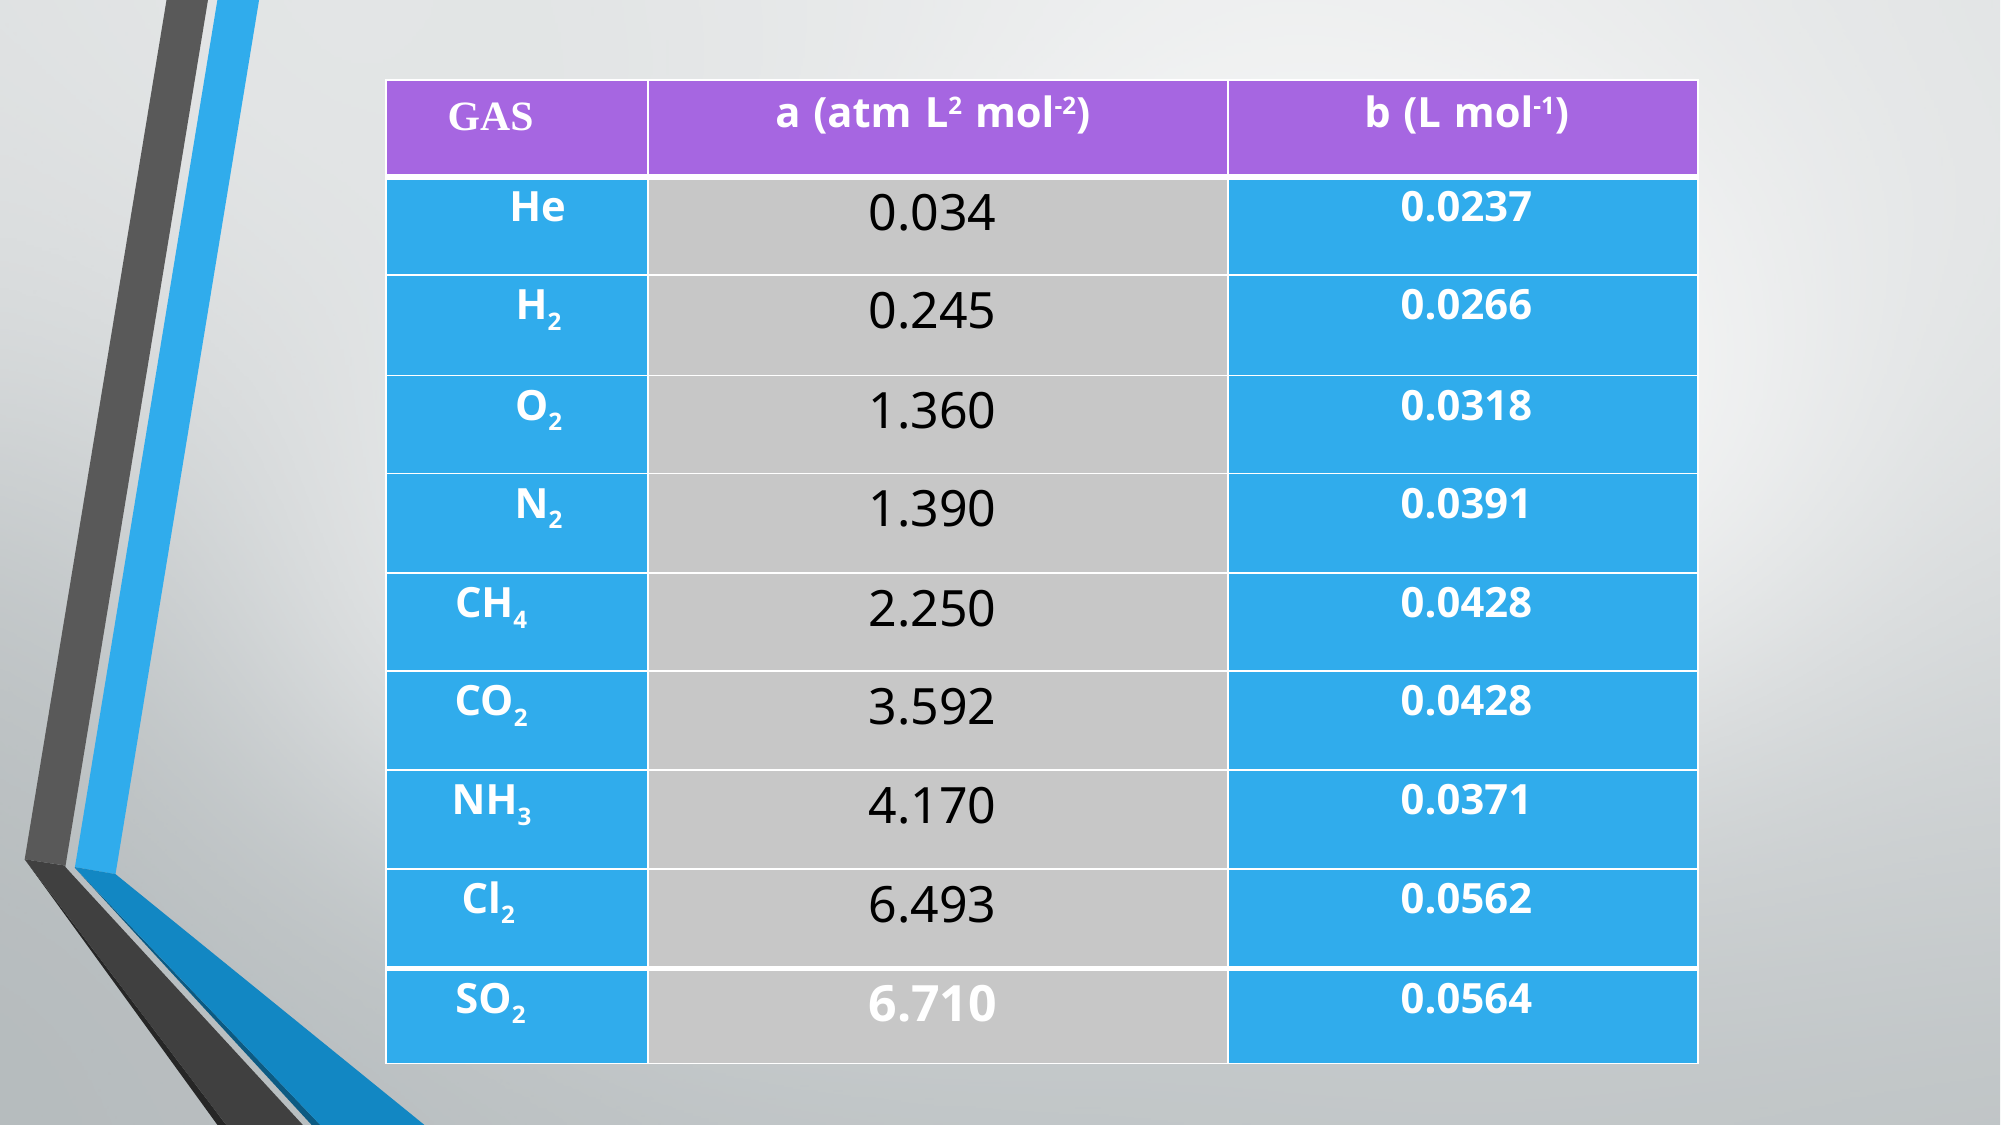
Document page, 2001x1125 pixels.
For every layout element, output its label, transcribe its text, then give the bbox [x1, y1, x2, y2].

table_cell 0.0562 [1229, 870, 1697, 966]
table_cell 3.592 [649, 672, 1227, 769]
text_box [736, 525, 767, 607]
table_cell NH3 [387, 771, 647, 868]
table_cell 0.0371 [1229, 771, 1697, 868]
table_cell 1.390 [649, 474, 1227, 572]
table_cell 0.0237 [1229, 180, 1697, 274]
table_cell 0.0318 [1229, 376, 1697, 473]
table_cell 0.0266 [1229, 276, 1697, 375]
table_cell 6.493 [649, 870, 1227, 966]
table_header b (L mol-1) [1229, 81, 1697, 174]
table_cell 0.0391 [1229, 474, 1697, 572]
table_cell 1.360 [649, 376, 1227, 473]
table_header a (atm L2 mol-2) [649, 81, 1227, 174]
table_cell 4.170 [649, 771, 1227, 868]
table_cell N2 [387, 474, 647, 572]
table_cell SO2 [387, 971, 647, 1063]
table_cell H2 [387, 276, 647, 375]
table_cell 0.0428 [1229, 672, 1697, 769]
table_cell 0.245 [649, 276, 1227, 375]
table_cell O2 [387, 376, 647, 473]
table_cell CH4 [387, 574, 647, 670]
table_cell 2.250 [649, 574, 1227, 670]
table_cell 0.0564 [1229, 971, 1697, 1063]
table_cell CO2 [387, 672, 647, 769]
table_cell Cl2 [387, 870, 647, 966]
table_cell He [387, 180, 647, 274]
table_cell 6.710 [649, 971, 1227, 1063]
table_cell 0.0428 [1229, 574, 1697, 670]
table_cell 0.034 [649, 180, 1227, 274]
table_header GAS [387, 81, 647, 174]
